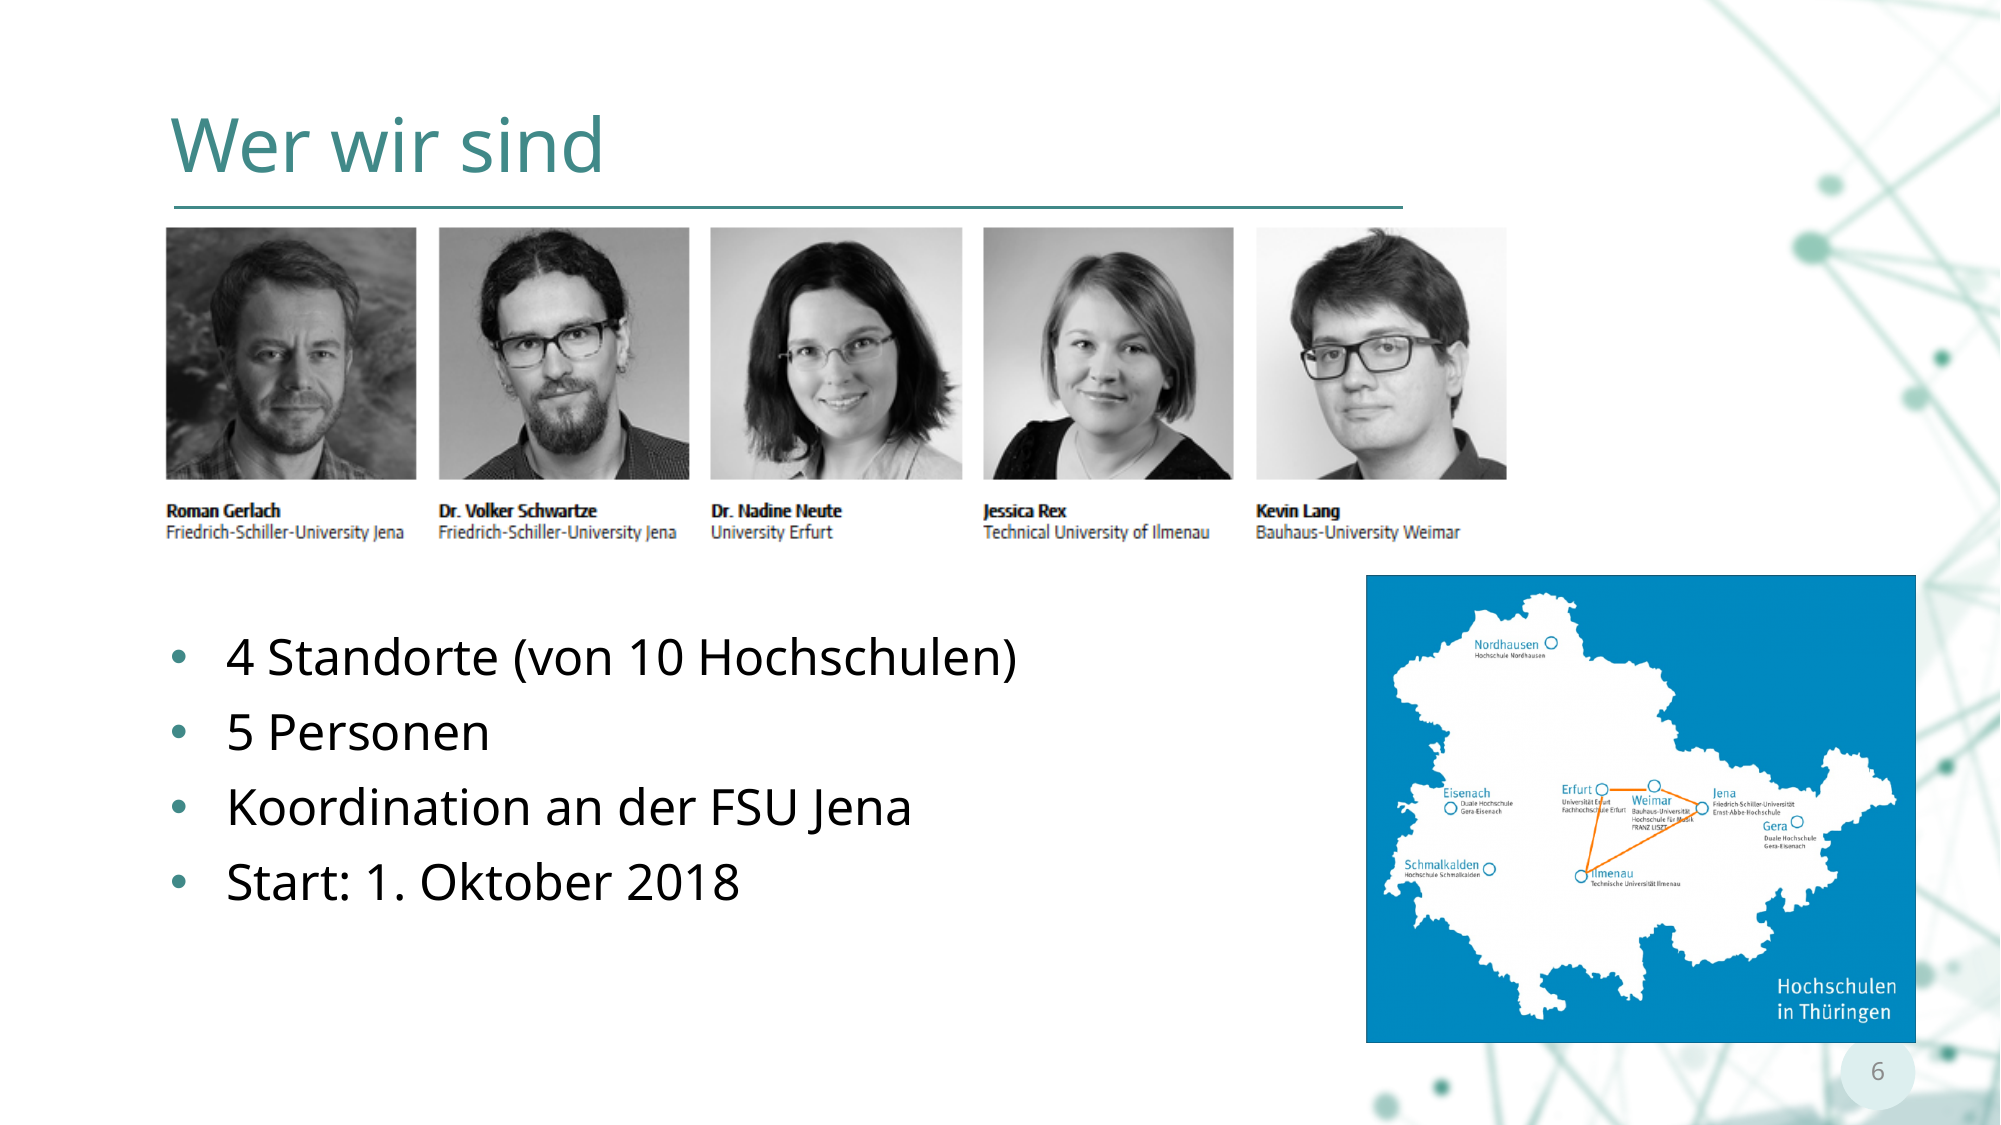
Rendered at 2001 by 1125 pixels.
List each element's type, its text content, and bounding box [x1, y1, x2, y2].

picture [0, 0, 2000, 1125]
list Wer wir sind [155, 99, 1536, 185]
slide_number 6 [1840, 1043, 1916, 1103]
list 4 Standorte (von 10 Hochschulen) 5 Personen Koordination an der FSU Jena Start: 1. Oktober 2018 [155, 625, 1366, 1012]
